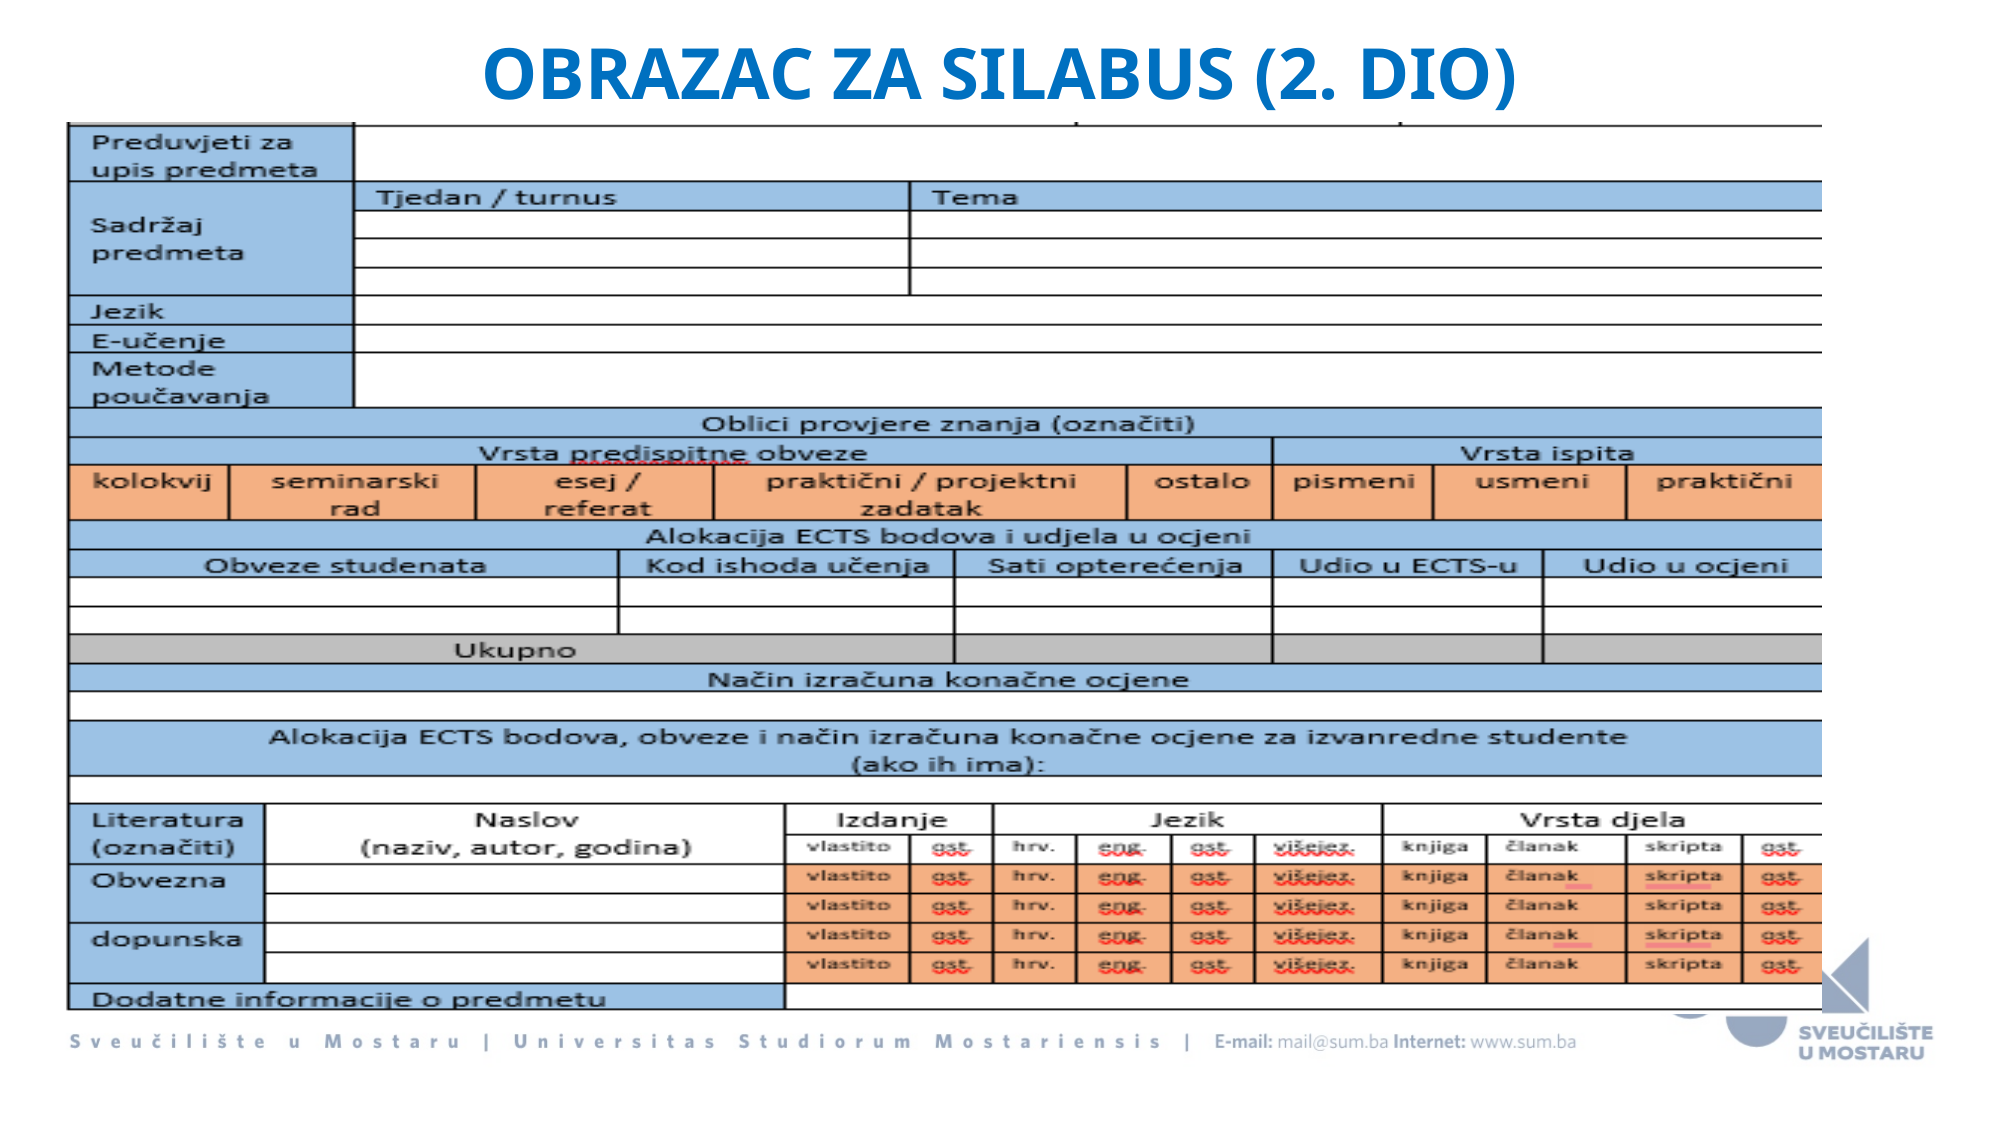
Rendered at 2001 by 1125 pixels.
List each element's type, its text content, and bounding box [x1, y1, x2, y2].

title OBRAZAC ZA SILABUS (2. DIO) [137, 30, 1863, 123]
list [59, 122, 1822, 1014]
